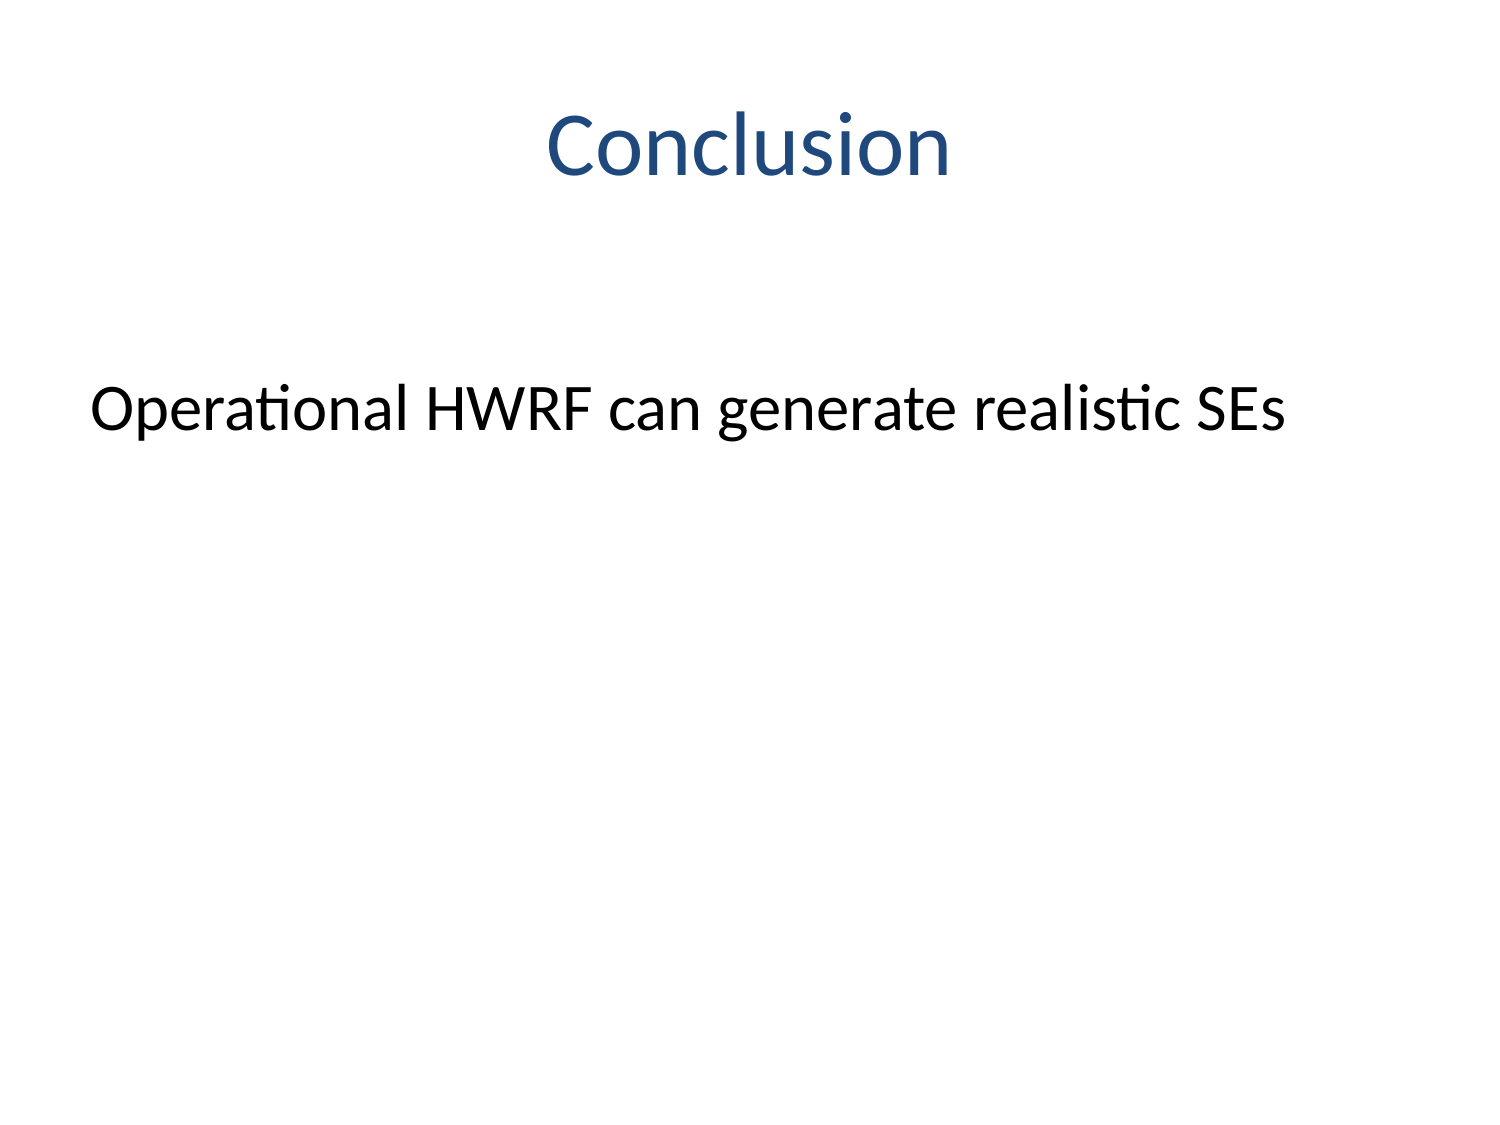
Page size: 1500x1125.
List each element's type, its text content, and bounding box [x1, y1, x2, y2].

title Conclusion [75, 45, 1425, 233]
list Operational HWRF can generate realistic SEs [75, 262, 1425, 1005]
